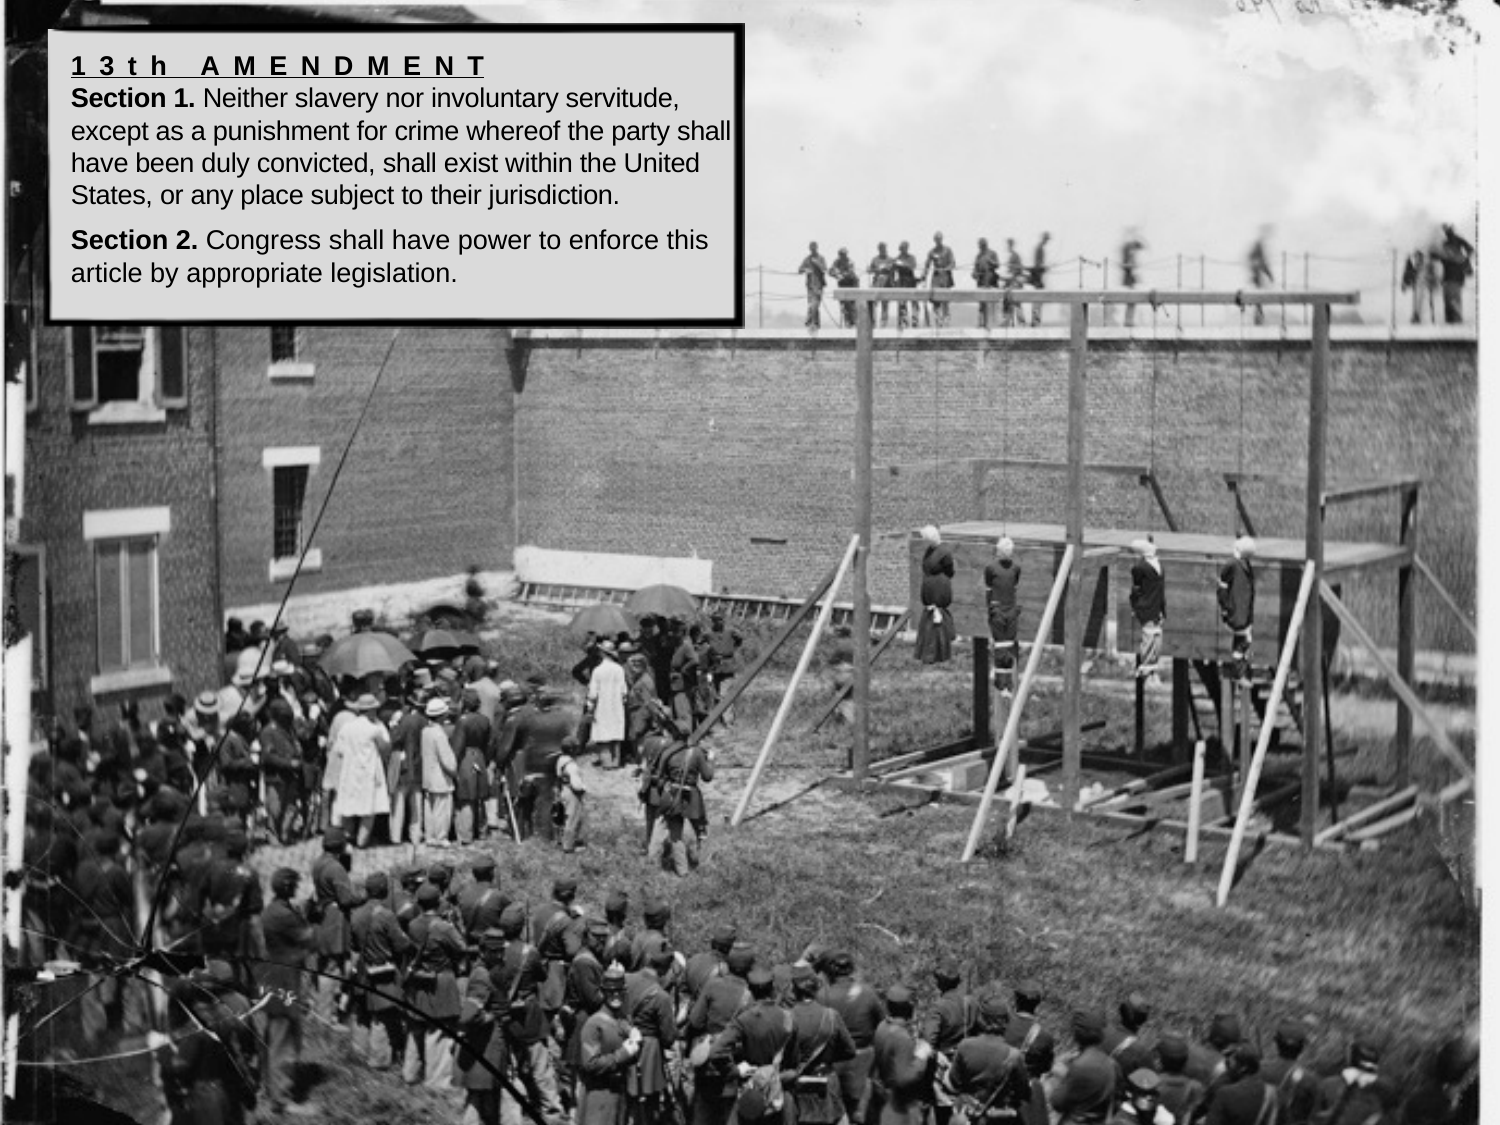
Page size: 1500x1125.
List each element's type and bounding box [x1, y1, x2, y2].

text_box [42, 23, 746, 329]
picture [0, 0, 1500, 1125]
